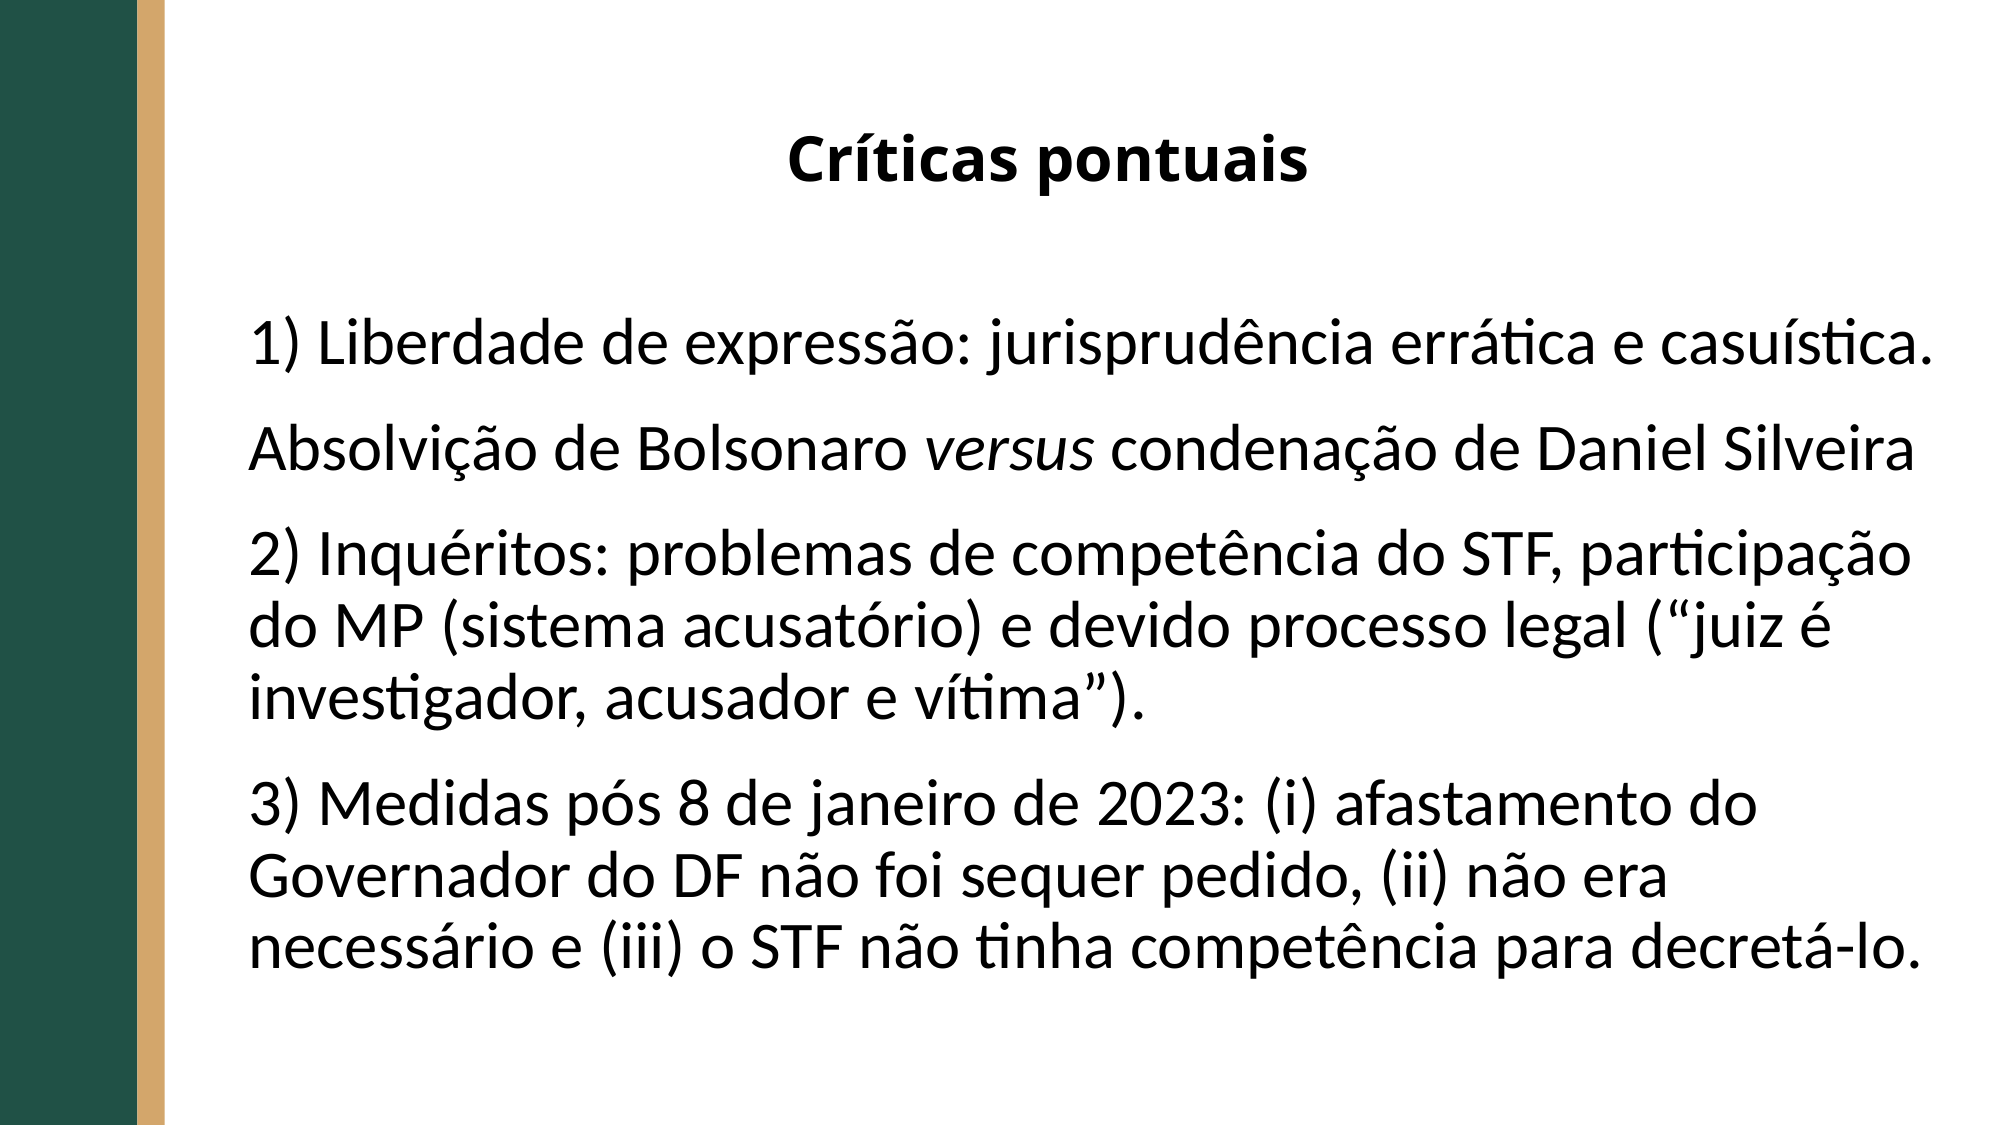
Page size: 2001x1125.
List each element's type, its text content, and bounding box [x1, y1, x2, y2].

title Críticas pontuais [233, 59, 1863, 278]
text_box [137, 0, 165, 1125]
list 1) Liberdade de expressão: jurisprudência errática e casuística. Absolvição de Bolsonaro versus condenação de Daniel Silveira 2) Inquéritos: problemas de competência do STF, participação do MP (sistema acusatório) e devido processo legal (“juiz é investigador, acusador e vítima”). 3) Medidas pós 8 de janeiro de 2023: (i) afastamento do Governador do DF não foi sequer pedido, (ii) não era necessário e (iii) o STF não tinha competência para decretá-lo. [233, 299, 1958, 1066]
text_box [0, 0, 137, 1125]
